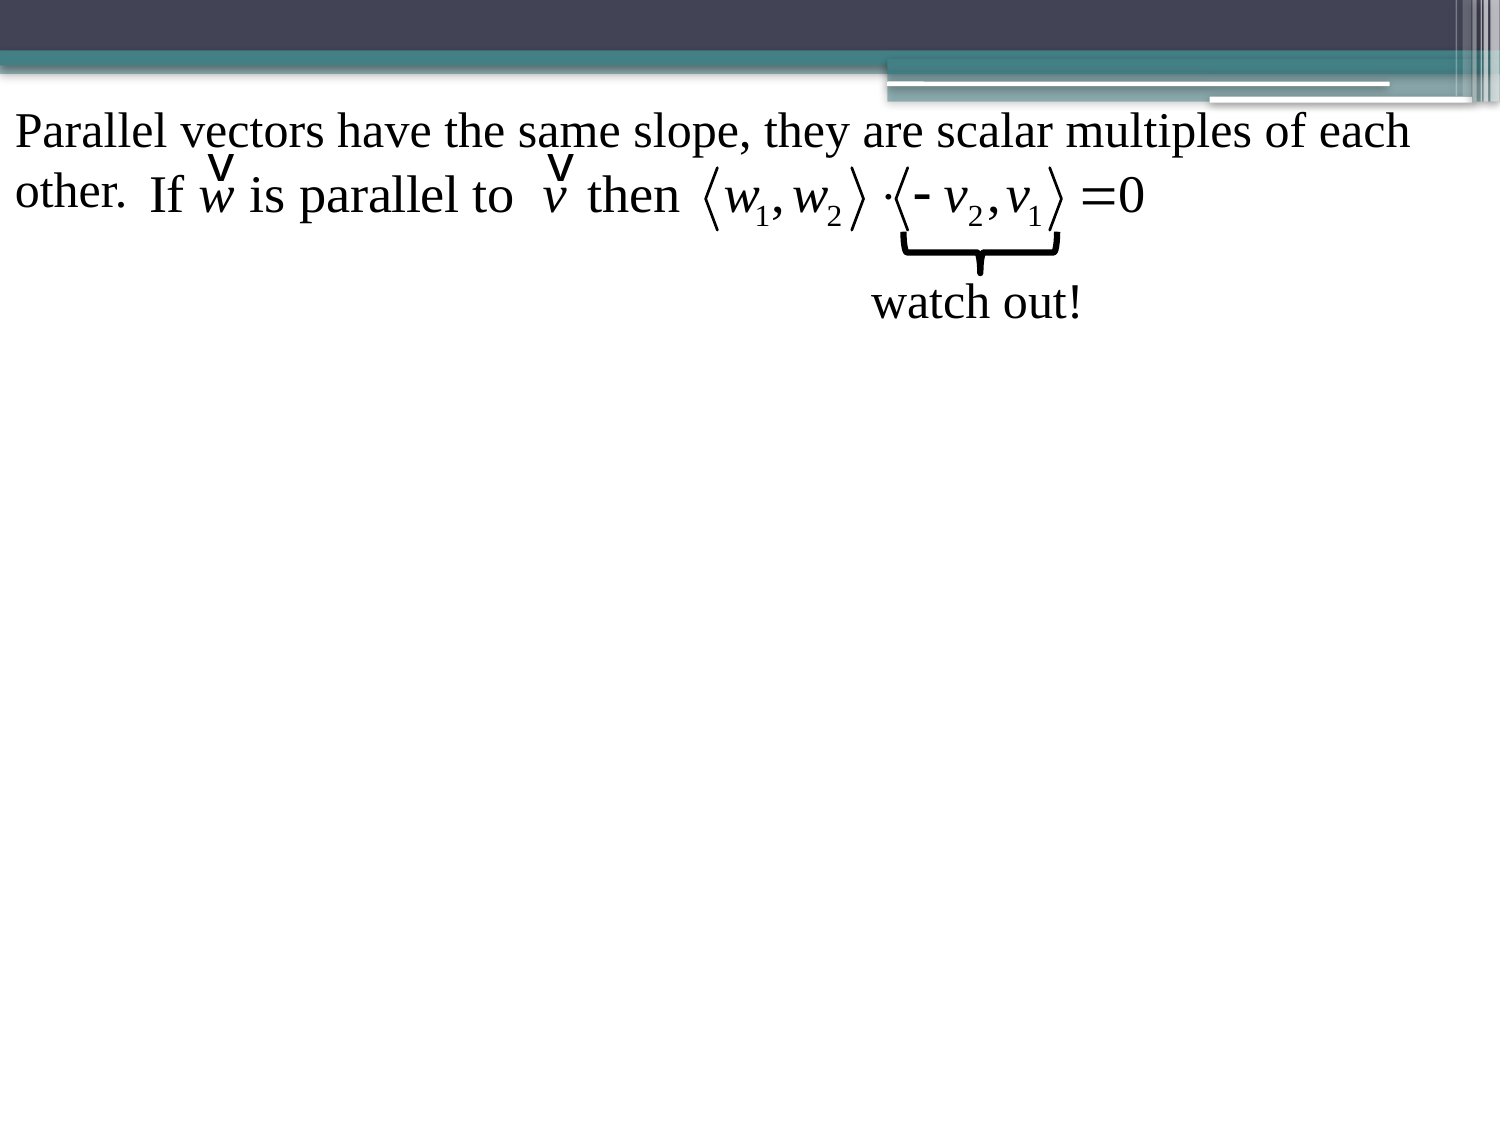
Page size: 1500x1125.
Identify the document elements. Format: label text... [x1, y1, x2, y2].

text_box Parallel vectors have the same slope, they are scalar multiples of each other. [0, 89, 1500, 225]
text_box [977, 254, 984, 274]
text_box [141, 154, 1154, 244]
text_box watch out! [856, 261, 1140, 336]
